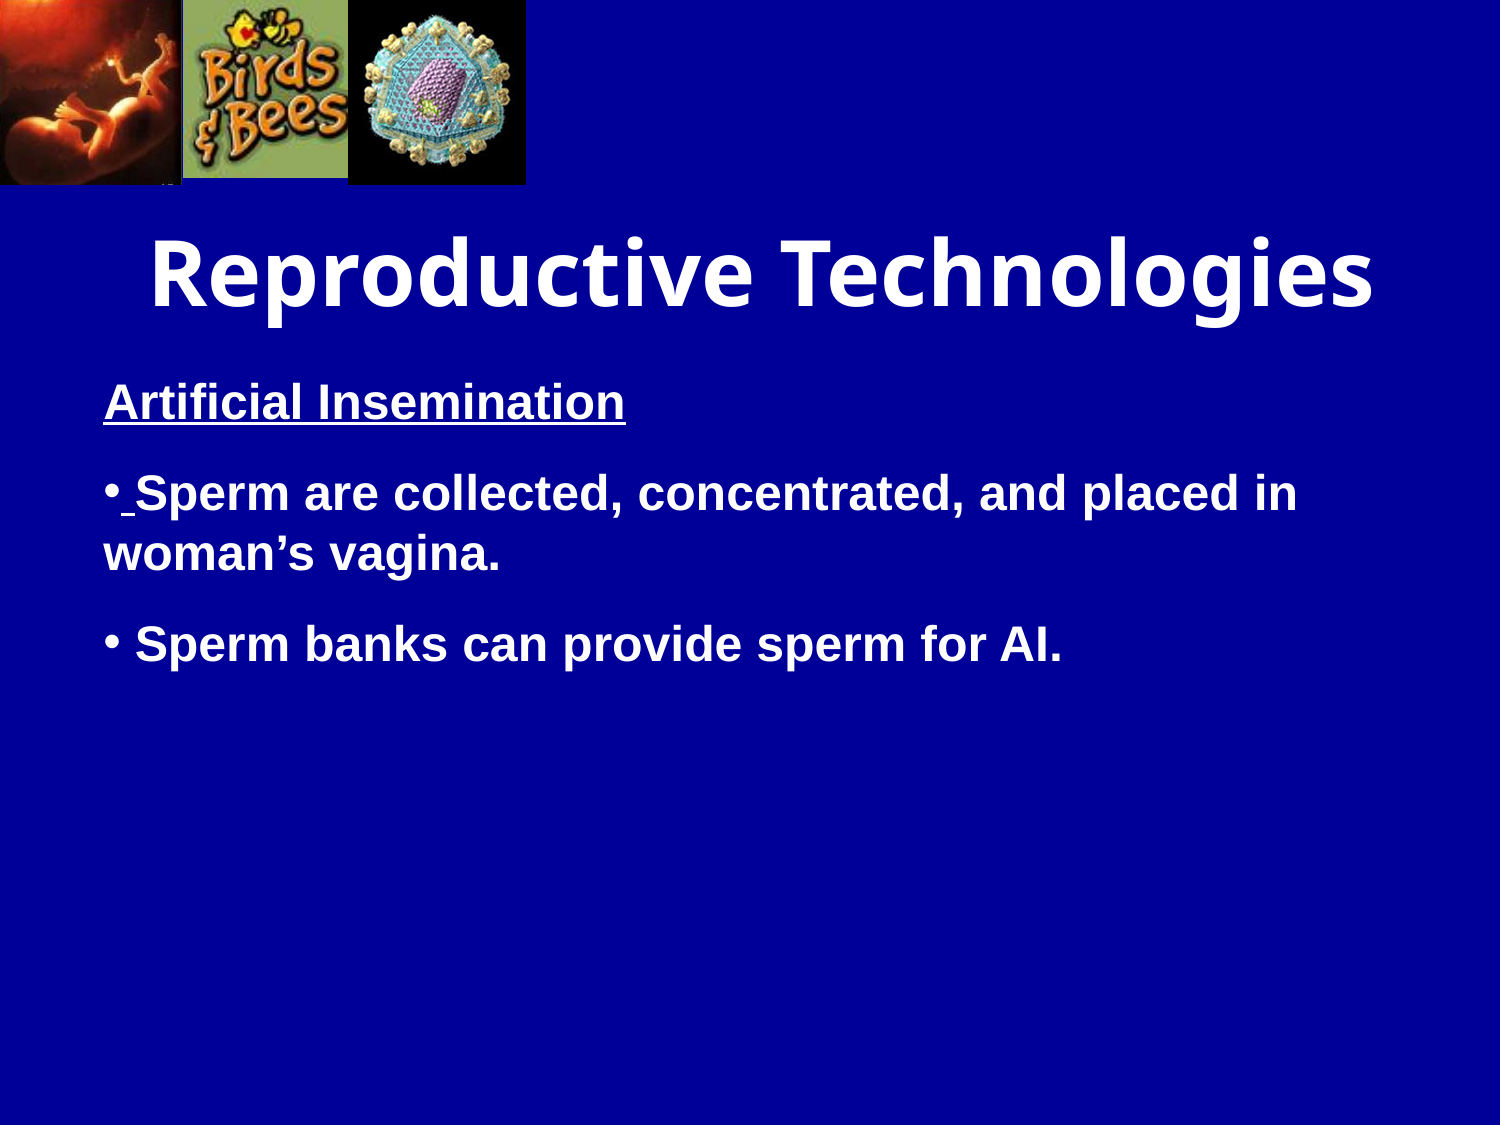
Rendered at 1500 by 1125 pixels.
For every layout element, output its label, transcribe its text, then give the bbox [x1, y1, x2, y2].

text_box Artificial Insemination Sperm are collected, concentrated, and placed in woman’s vagina. Sperm banks can provide sperm for AI. [88, 361, 1388, 680]
picture [0, 0, 526, 185]
text_box Reproductive Technologies [23, 148, 1500, 390]
